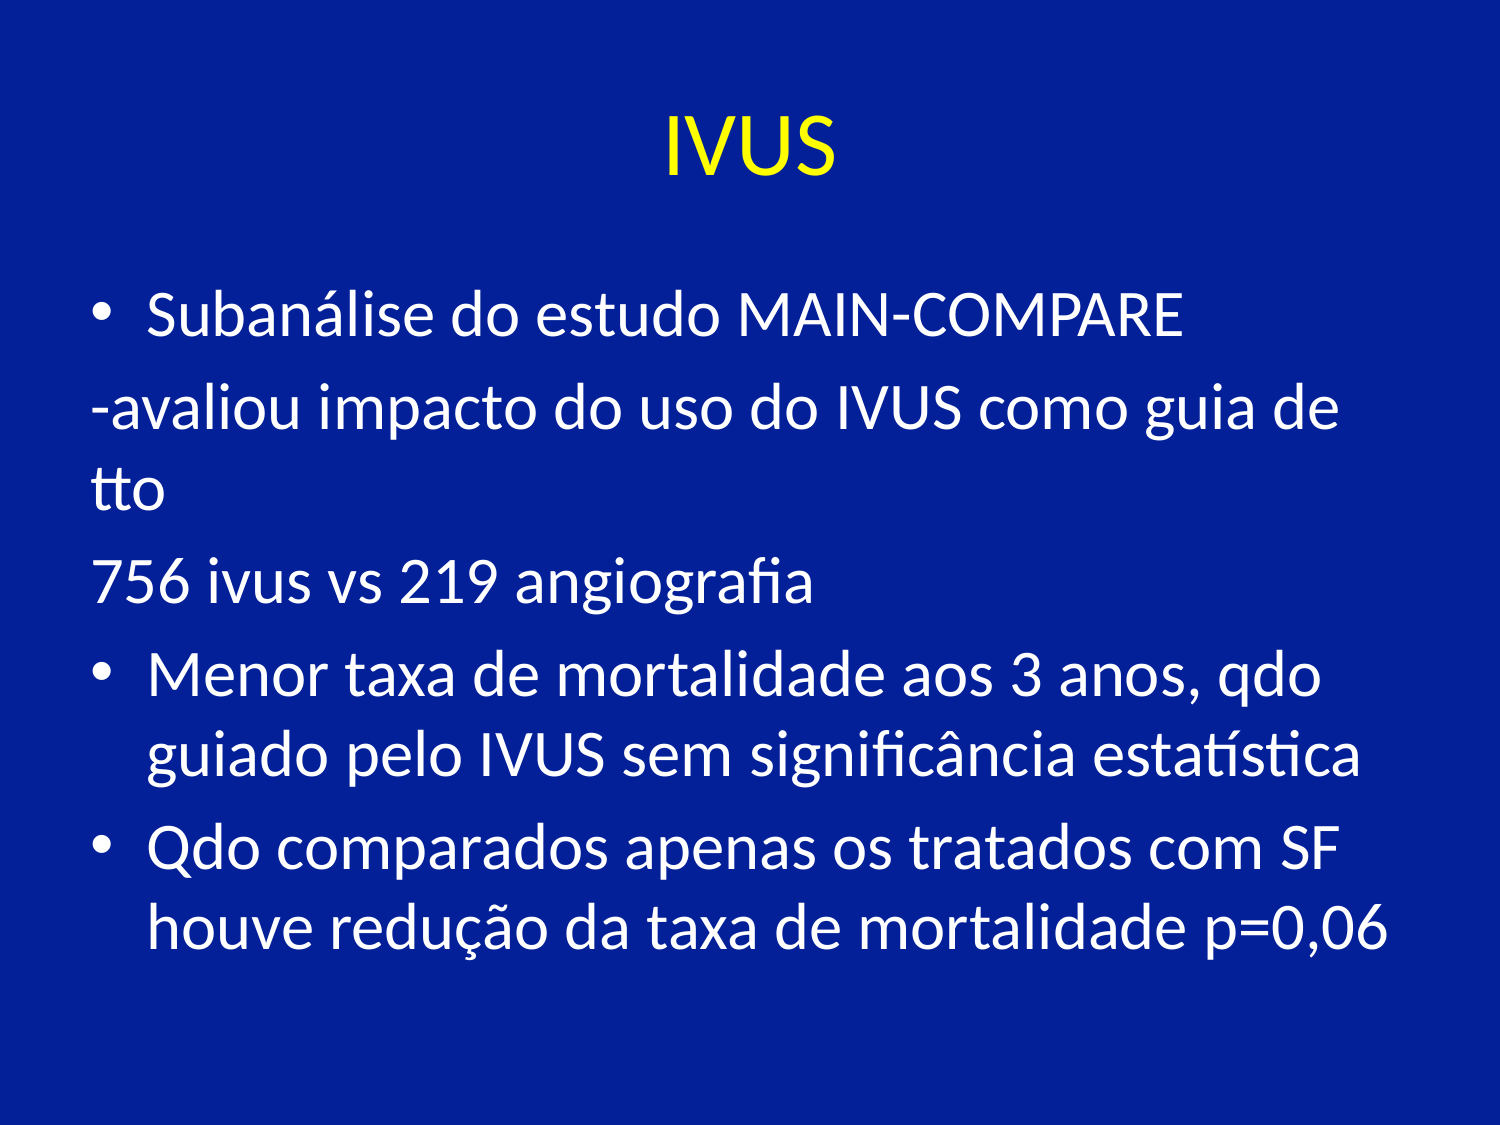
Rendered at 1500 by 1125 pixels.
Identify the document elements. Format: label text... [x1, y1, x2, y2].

list Subanálise do estudo MAIN-COMPARE -avaliou impacto do uso do IVUS como guia de tto 756 ivus vs 219 angiografia Menor taxa de mortalidade aos 3 anos, qdo guiado pelo IVUS sem significância estatística Qdo comparados apenas os tratados com SF houve redução da taxa de mortalidade p=0,06 [75, 262, 1425, 1005]
title IVUS [75, 45, 1425, 233]
